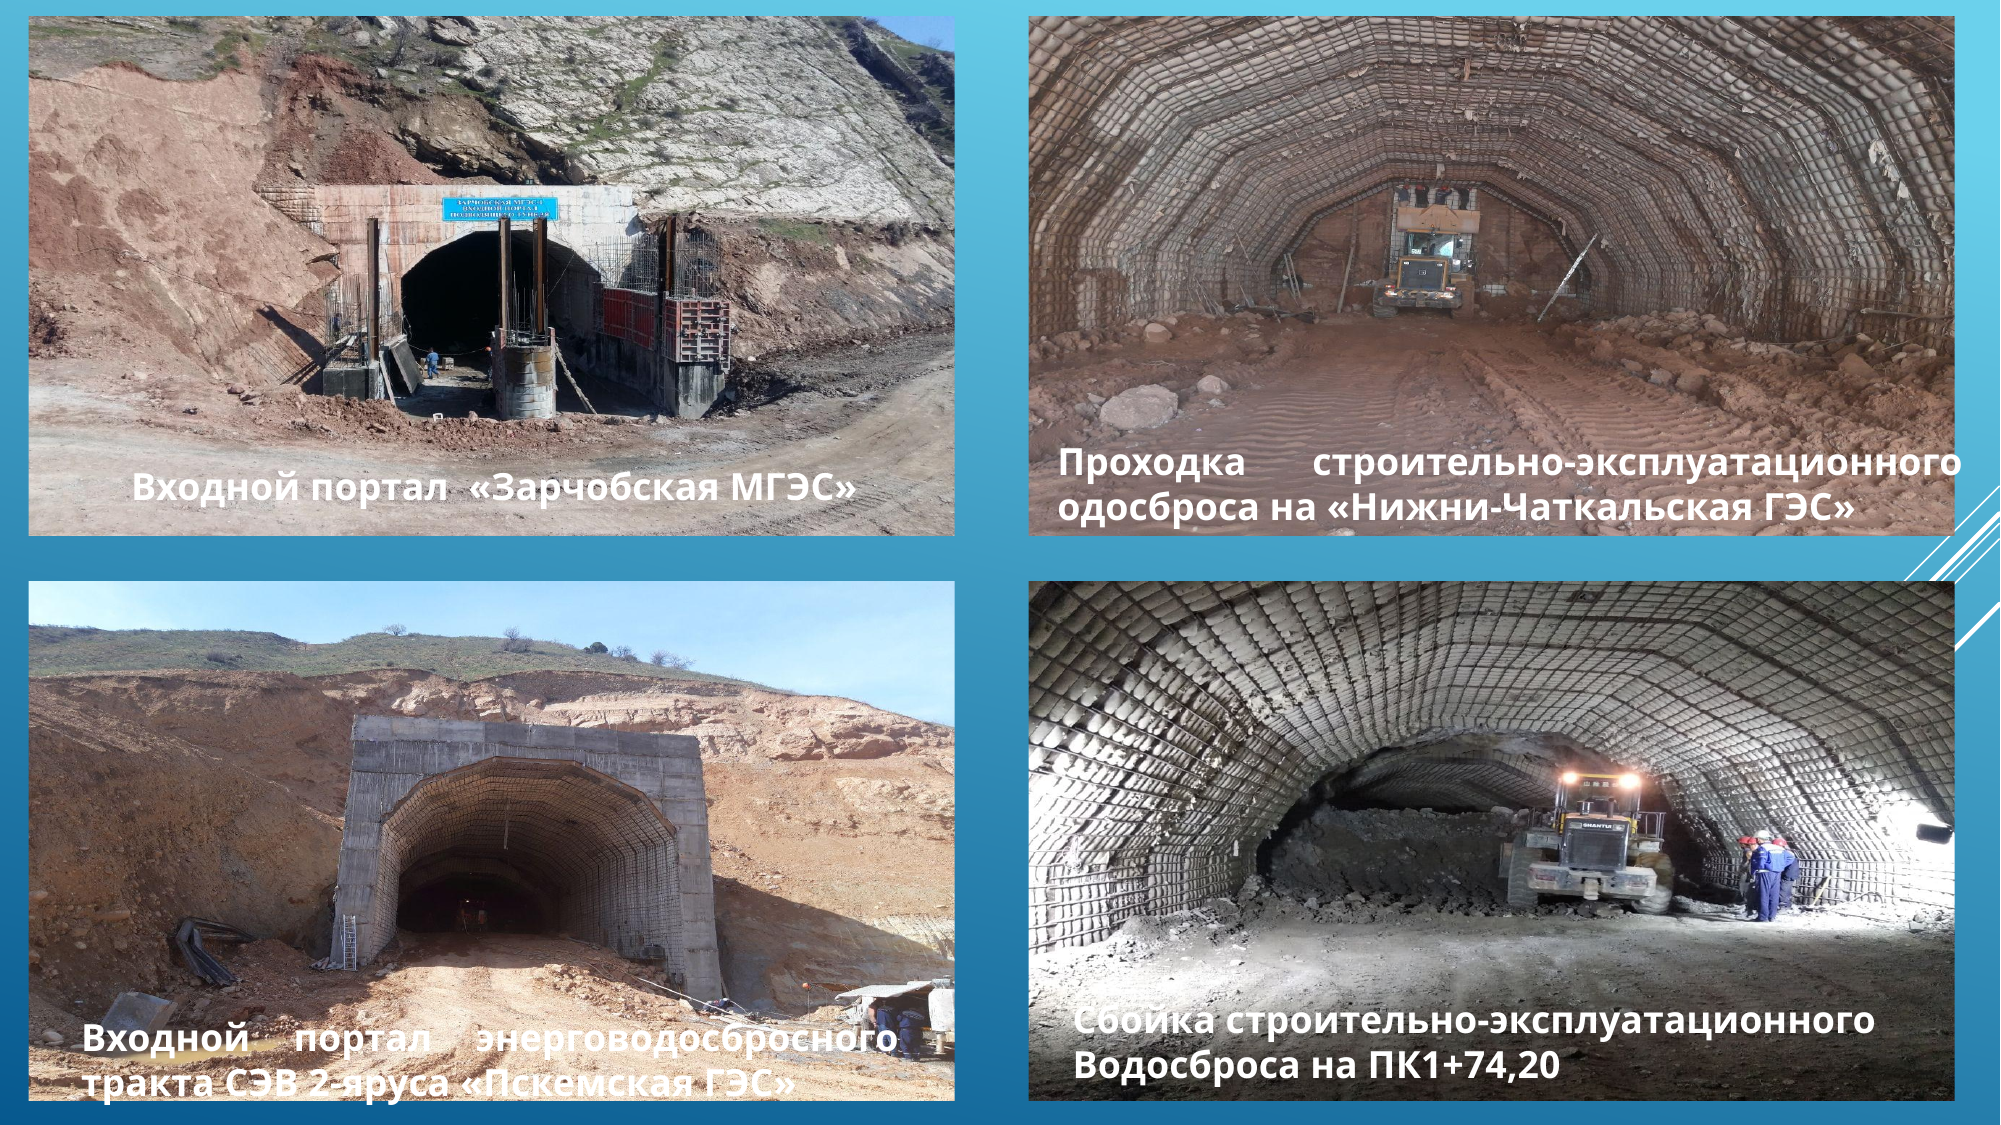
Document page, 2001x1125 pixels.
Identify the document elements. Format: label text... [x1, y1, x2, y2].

list Входной портал «Зарчобская МГЭС» [116, 426, 915, 545]
text_box [1027, 15, 1956, 537]
text_box Сбойка строительно-эксплуатационного Водосброса на ПК1+74,20 [1057, 982, 1955, 1101]
text_box Входной портал энерговодосбросного тракта СЭВ 2-яруса «Пскемская ГЭС» [66, 999, 915, 1118]
text_box [27, 15, 956, 537]
text_box [27, 580, 956, 1101]
text_box Проходка строительно-эксплуатационного одосброса на «Нижни-Чаткальская ГЭС» [1042, 478, 1978, 552]
text_box [1027, 580, 1956, 1101]
